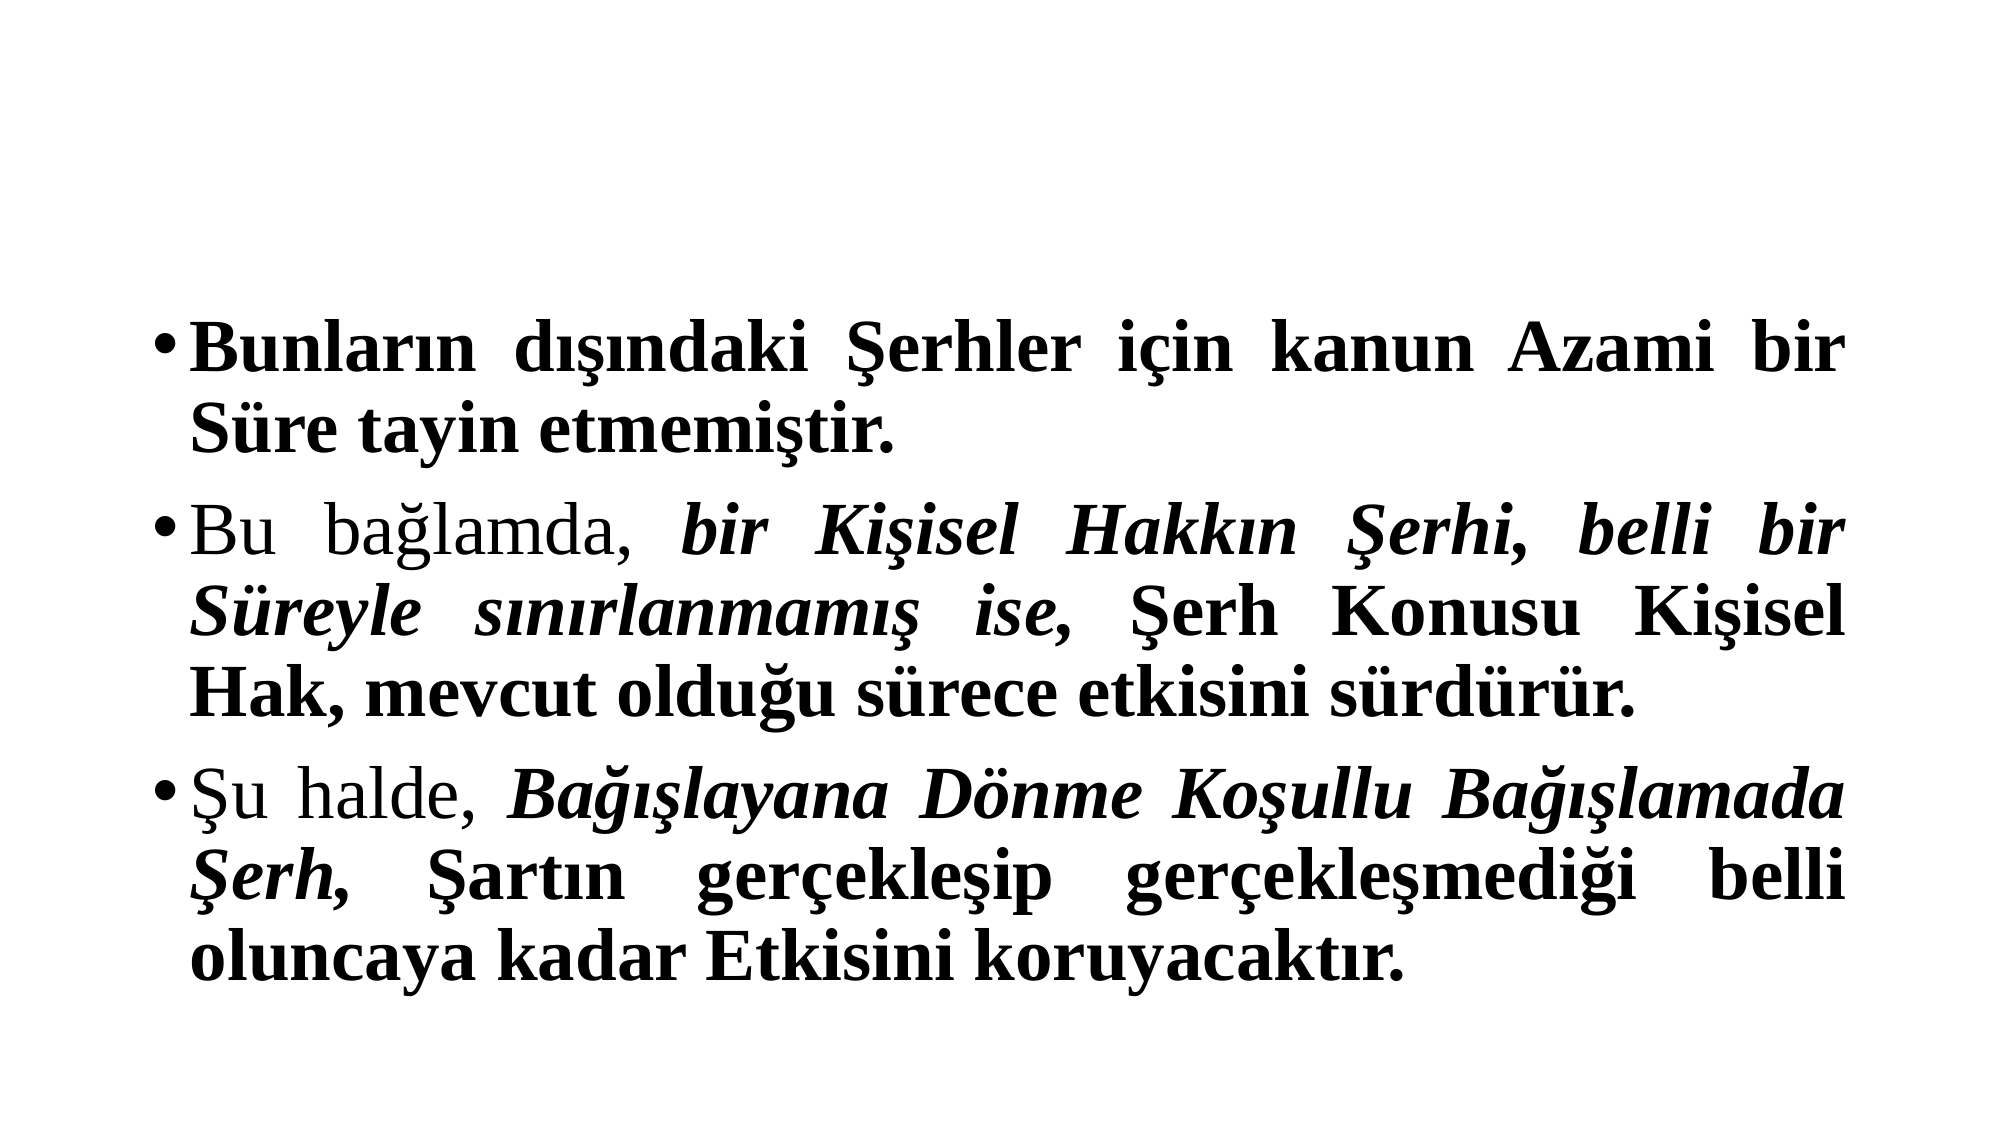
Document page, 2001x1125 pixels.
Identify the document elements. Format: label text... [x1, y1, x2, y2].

list Bunların dışındaki Şerhler için kanun Azami bir Süre tayin etmemiştir. Bu bağlamda, bir Kişisel Hakkın Şerhi, belli bir Süreyle sınırlanmamış ise, Şerh Konusu Kişisel Hak, mevcut olduğu sürece etkisini sürdürür. Şu halde, Bağışlayana Dönme Koşullu Bağışlamada Şerh, Şartın gerçekleşip gerçekleşmediği belli oluncaya kadar Etkisini koruyacaktır. [137, 299, 1863, 1014]
